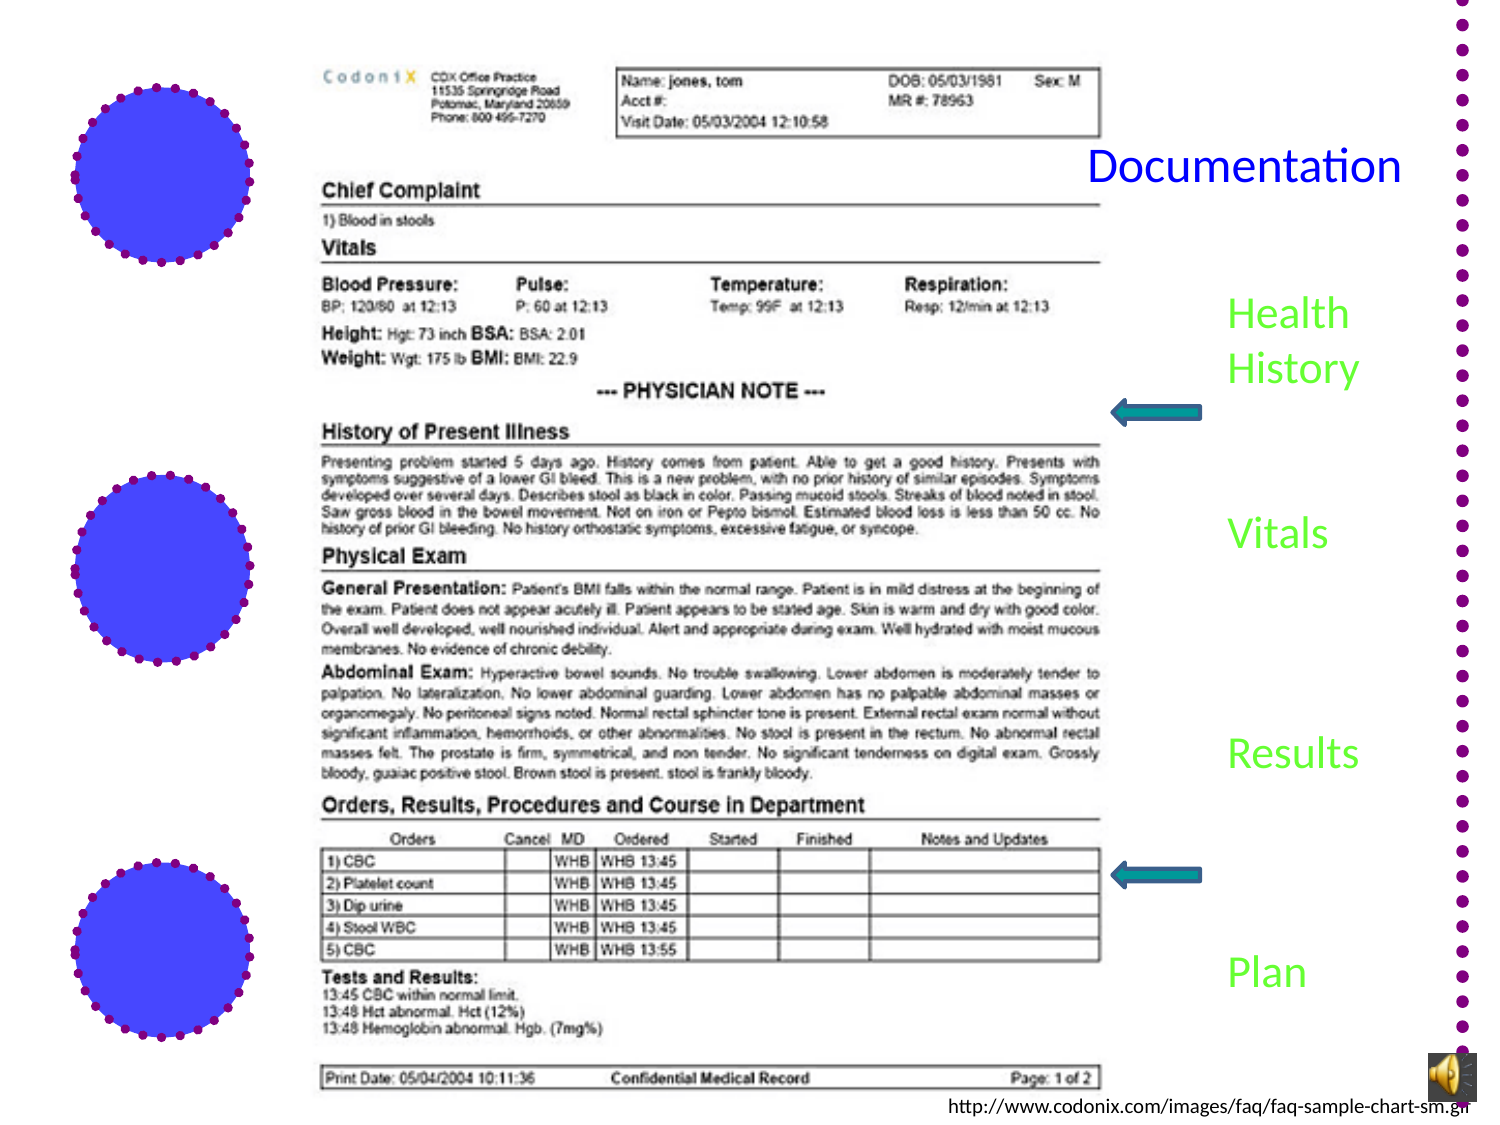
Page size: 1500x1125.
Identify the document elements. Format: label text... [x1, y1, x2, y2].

text_box [75, 862, 250, 1038]
text_box http://www.codonix.com/images/faq/faq-sample-chart-sm.gif [1119, 1084, 1487, 1125]
text_box [75, 474, 250, 663]
text_box [75, 87, 250, 263]
picture [1427, 1052, 1478, 1103]
text_box [1119, 398, 1203, 427]
text_box Health History Vitals Results Plan [1212, 275, 1463, 1005]
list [287, 0, 1115, 1125]
text_box [1119, 860, 1203, 890]
text_box Documentation [1119, 124, 1463, 200]
